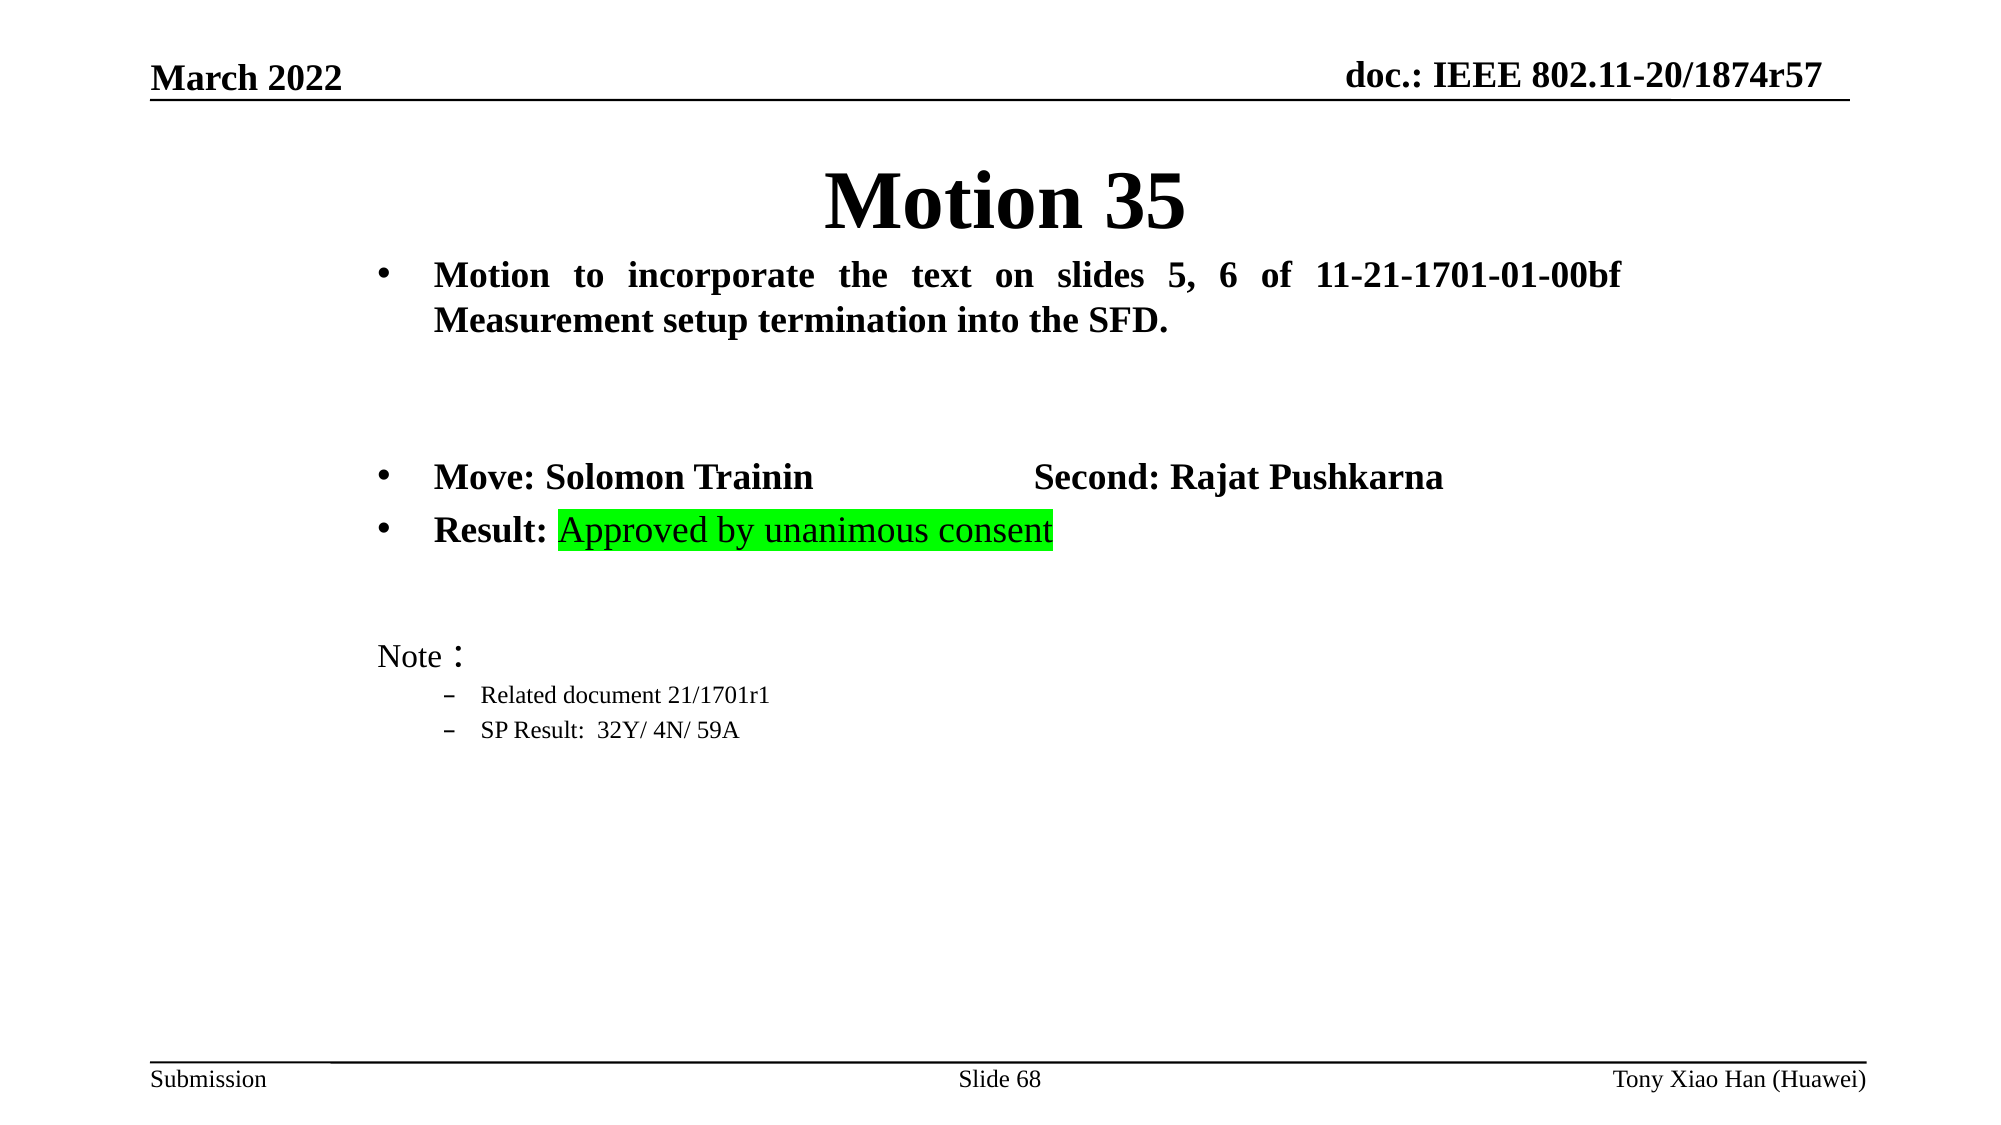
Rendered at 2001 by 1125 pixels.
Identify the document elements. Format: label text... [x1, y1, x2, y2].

text_box Motion 35 [368, 137, 1644, 275]
text_box Motion to incorporate the text on slides 5, 6 of 11-21-1701-01-00bf Measurement setup termination into the SFD. Move: Solomon Trainin Second: Rajat Pushkarna Result: Approved by unanimous consent Note： Related document 21/1701r1 SP Result: 32Y/ 4N/ 59A [362, 212, 1638, 900]
